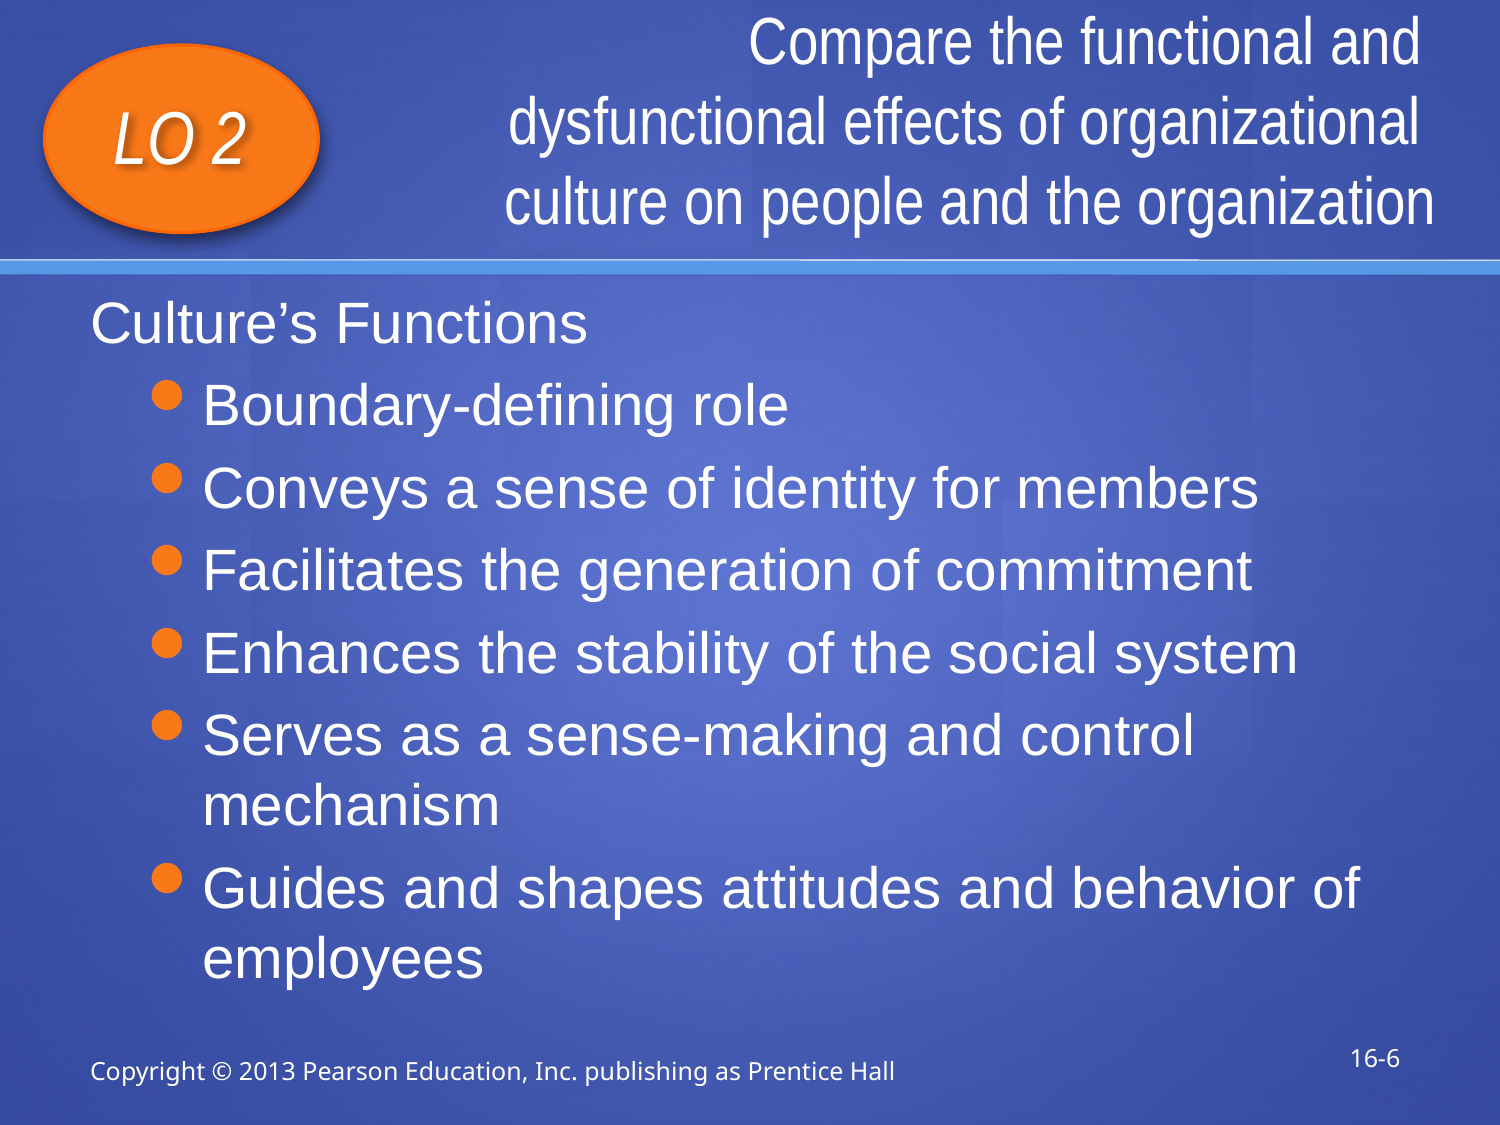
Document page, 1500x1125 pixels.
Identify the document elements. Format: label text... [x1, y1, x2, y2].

slide_number 16-6 [1325, 1029, 1425, 1090]
list Culture’s Functions Boundary-defining role Conveys a sense of identity for members Facilitates the generation of commitment Enhances the stability of the social system Serves as a sense-making and control mechanism Guides and shapes attitudes and behavior of employees [75, 277, 1500, 928]
text_box [42, 43, 320, 235]
footer Copyright © 2013 Pearson Education, Inc. publishing as Prentice Hall [75, 1042, 1012, 1103]
title Compare the functional and dysfunctional effects of organizational culture on people and the organization [102, 0, 1453, 236]
text_box LO 2 [86, 81, 274, 187]
